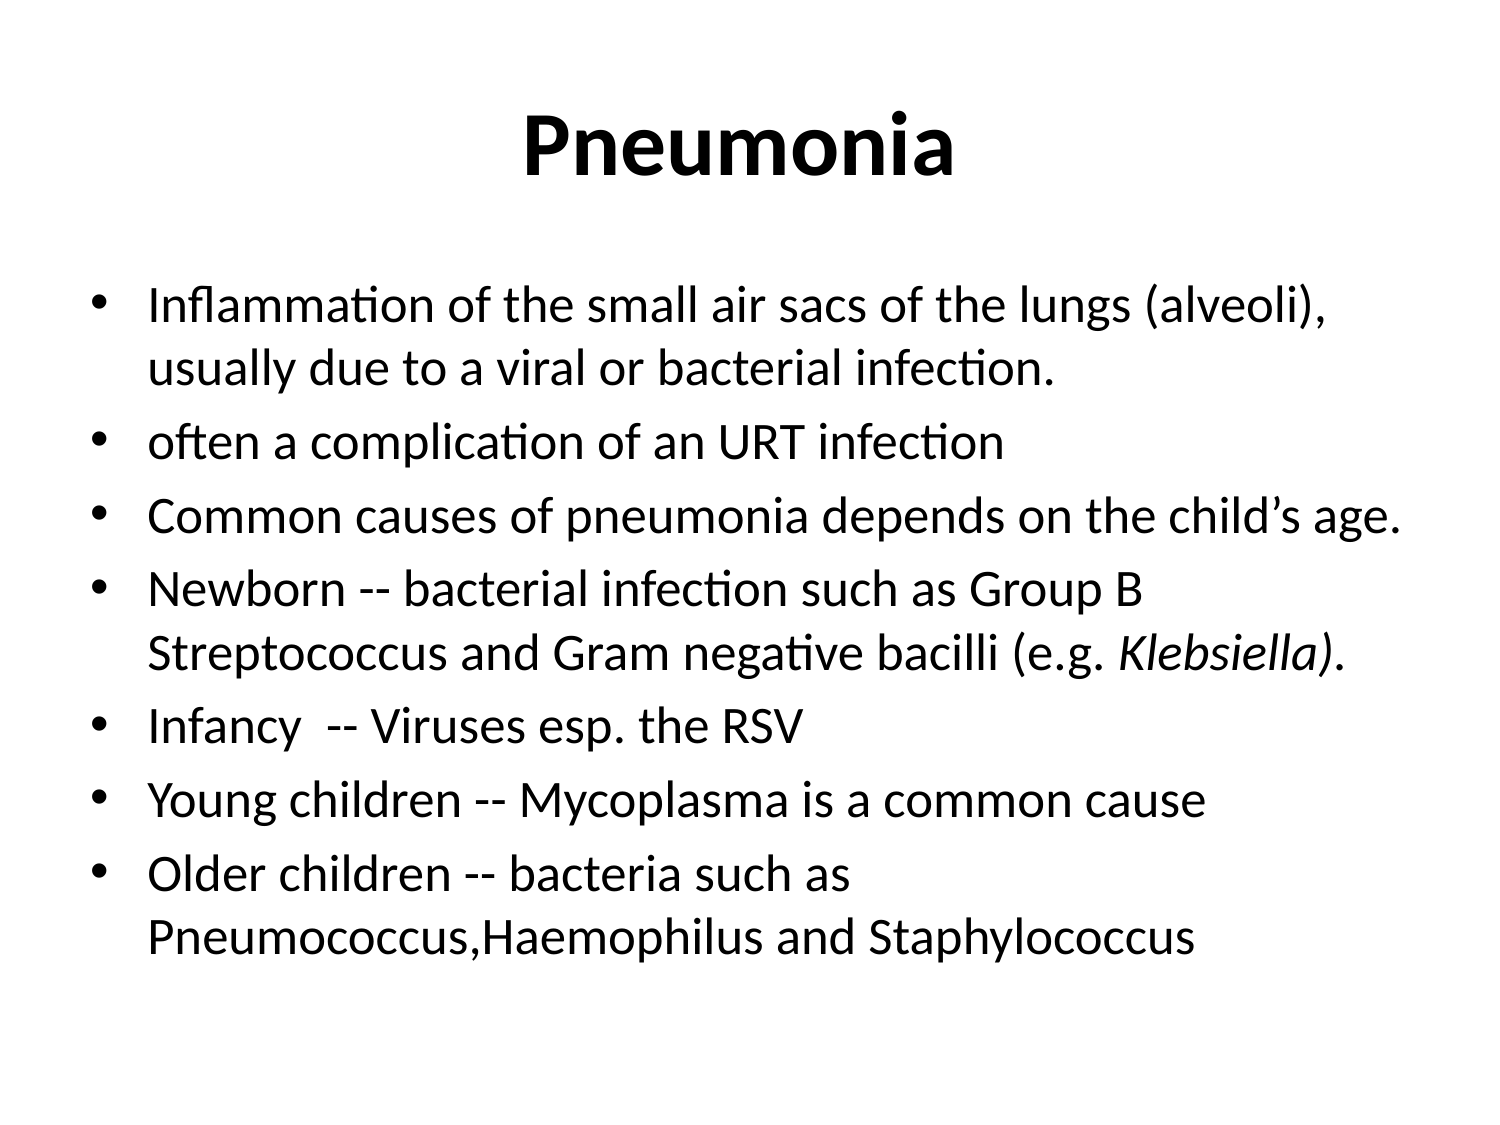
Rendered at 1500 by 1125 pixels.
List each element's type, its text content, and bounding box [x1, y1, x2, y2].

title Pneumonia [75, 45, 1425, 233]
list Inflammation of the small air sacs of the lungs (alveoli), usually due to a viral or bacterial infection. often a complication of an URT infection Common causes of pneumonia depends on the child’s age. Newborn -- bacterial infection such as Group B Streptococcus and Gram negative bacilli (e.g. Klebsiella). Infancy -- Viruses esp. the RSV Young children -- Mycoplasma is a common cause Older children -- bacteria such as Pneumococcus,Haemophilus and Staphylococcus [75, 262, 1425, 1005]
